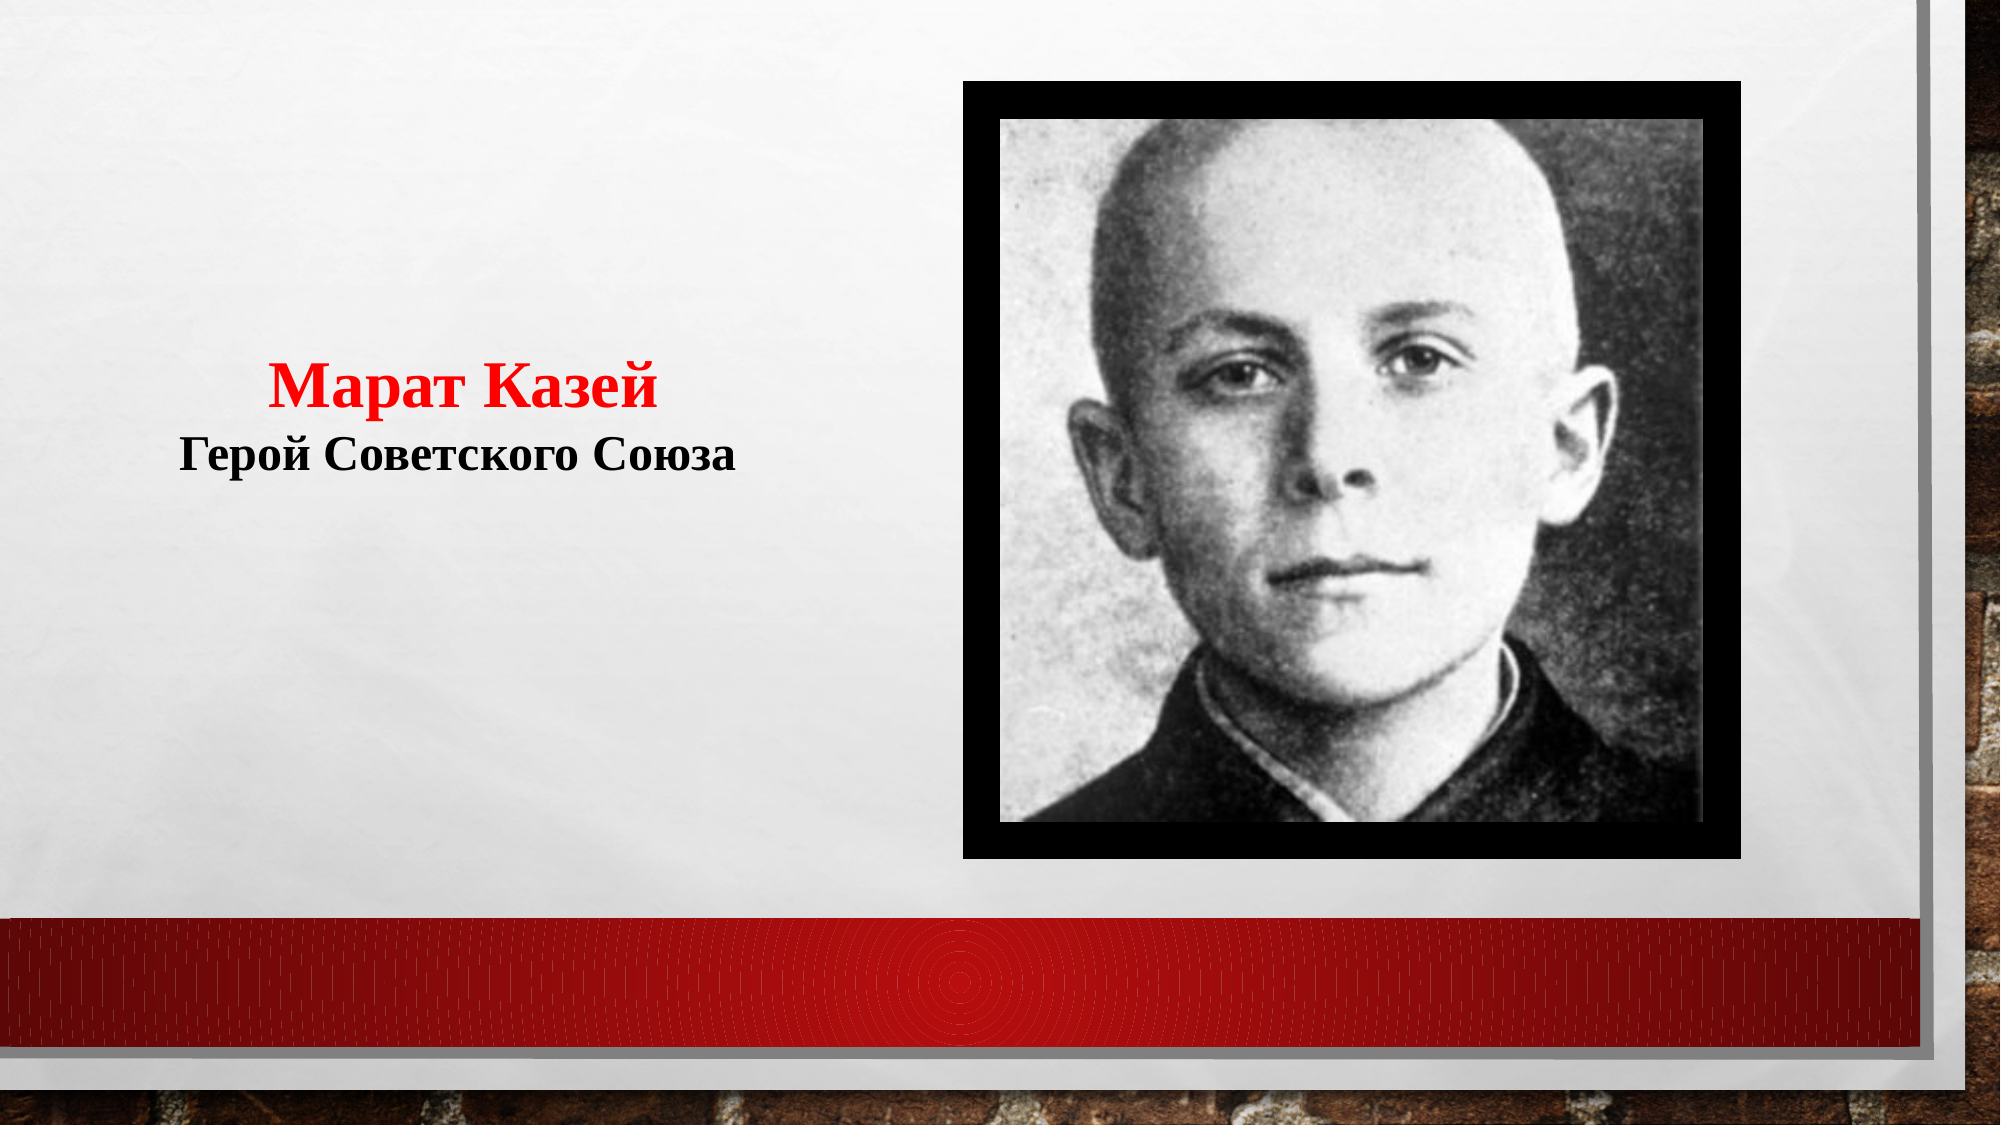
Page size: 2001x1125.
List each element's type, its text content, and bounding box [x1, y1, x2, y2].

text_box Марат Казей Герой Советского Союза [162, 333, 766, 534]
picture [0, 0, 2000, 1125]
picture [999, 118, 1704, 823]
